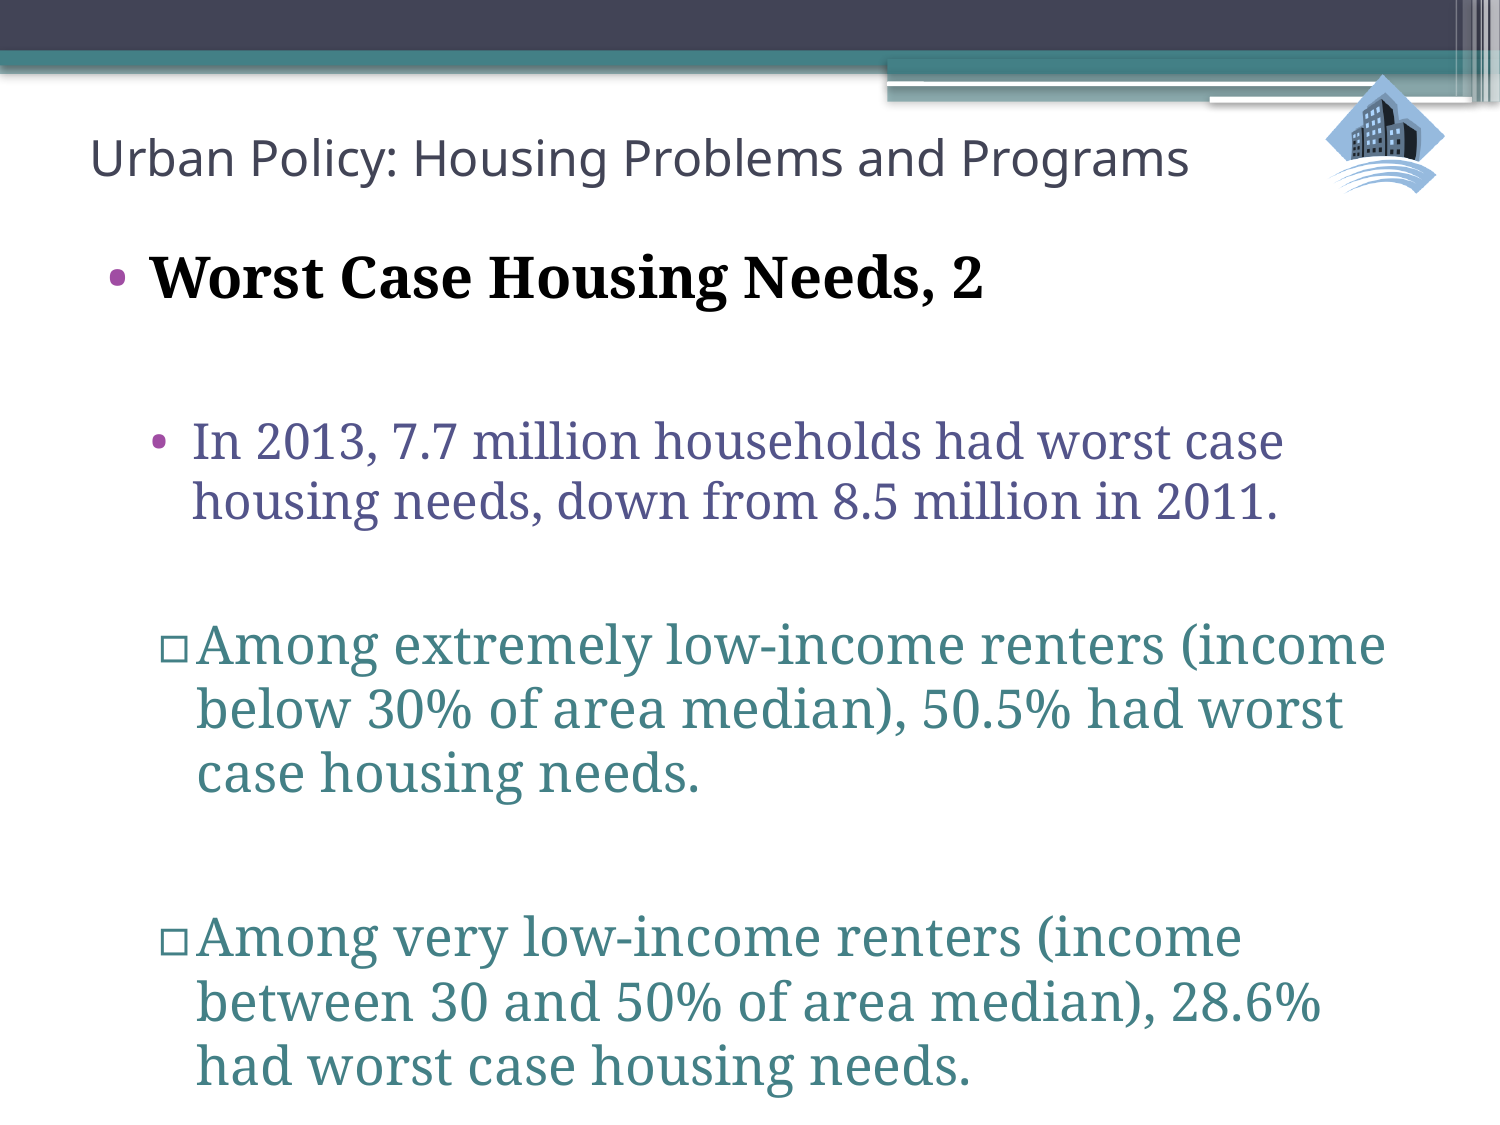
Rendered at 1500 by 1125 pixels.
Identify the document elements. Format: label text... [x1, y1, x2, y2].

title Urban Policy: Housing Problems and Programs [75, 112, 1319, 200]
list Worst Case Housing Needs, 2 In 2013, 7.7 million households had worst case housing needs, down from 8.5 million in 2011. Among extremely low-income renters (income below 30% of area median), 50.5% had worst case housing needs. Among very low-income renters (income between 30 and 50% of area median), 28.6% had worst case housing needs. [75, 233, 1425, 1113]
picture [1324, 74, 1445, 194]
